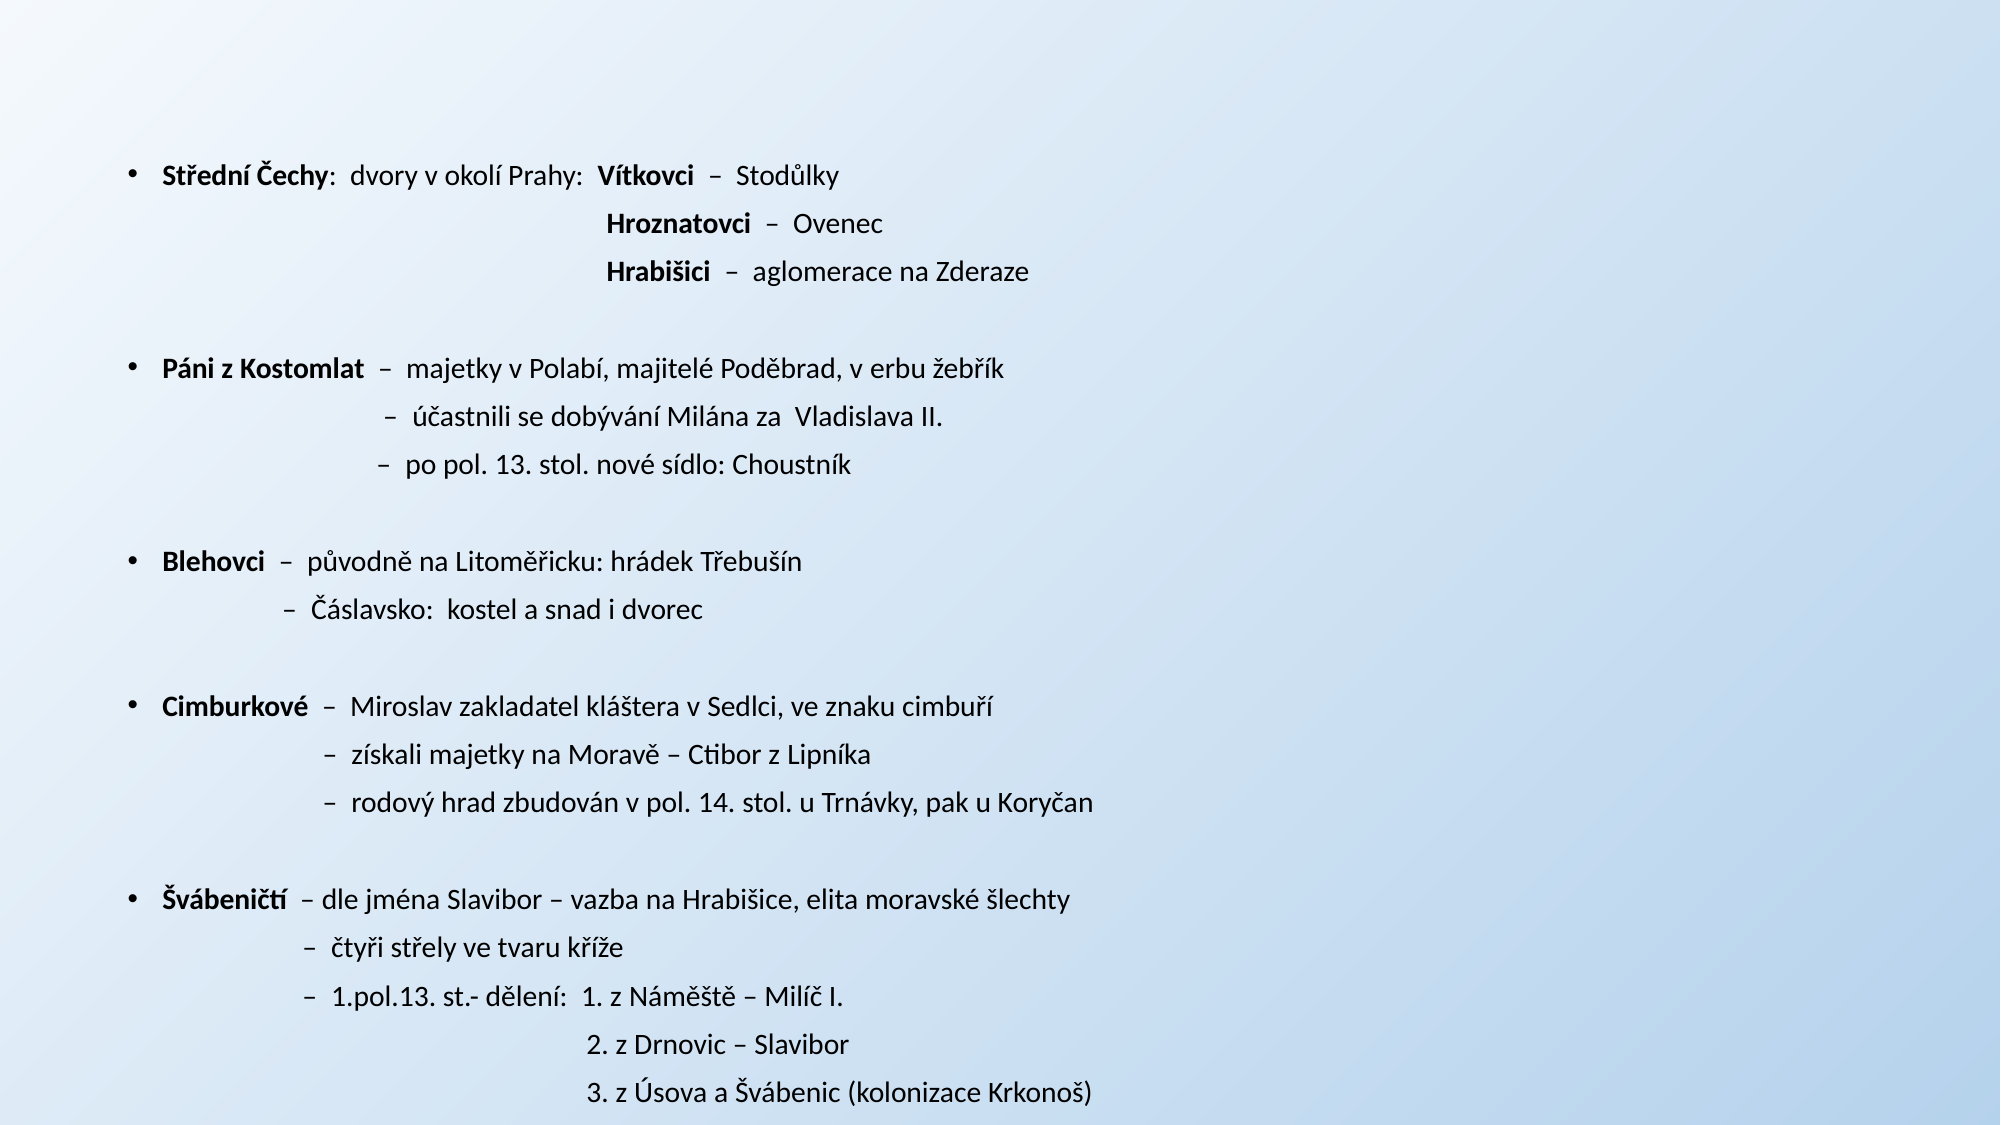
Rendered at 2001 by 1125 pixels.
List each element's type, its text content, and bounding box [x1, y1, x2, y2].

list Střední Čechy: dvory v okolí Prahy: Vítkovci – Stodůlky Hroznatovci – Ovenec Hrabišici – aglomerace na Zderaze Páni z Kostomlat – majetky v Polabí, majitelé Poděbrad, v erbu žebřík – účastnili se dobývání Milána za Vladislava II. – po pol. 13. stol. nové sídlo: Choustník Blehovci – původně na Litoměřicku: hrádek Třebušín – Čáslavsko: kostel a snad i dvorec Cimburkové – Miroslav zakladatel kláštera v Sedlci, ve znaku cimbuří – získali majetky na Moravě – Ctibor z Lipníka – rodový hrad zbudován v pol. 14. stol. u Trnávky, pak u Koryčan Švábeničtí – dle jména Slavibor – vazba na Hrabišice, elita moravské šlechty – čtyři střely ve tvaru kříže – 1.pol.13. st.- dělení: 1. z Náměště – Milíč I. 2. z Drnovic – Slavibor 3. z Úsova a Švábenic (kolonizace Krkonoš) [112, 99, 1953, 1125]
